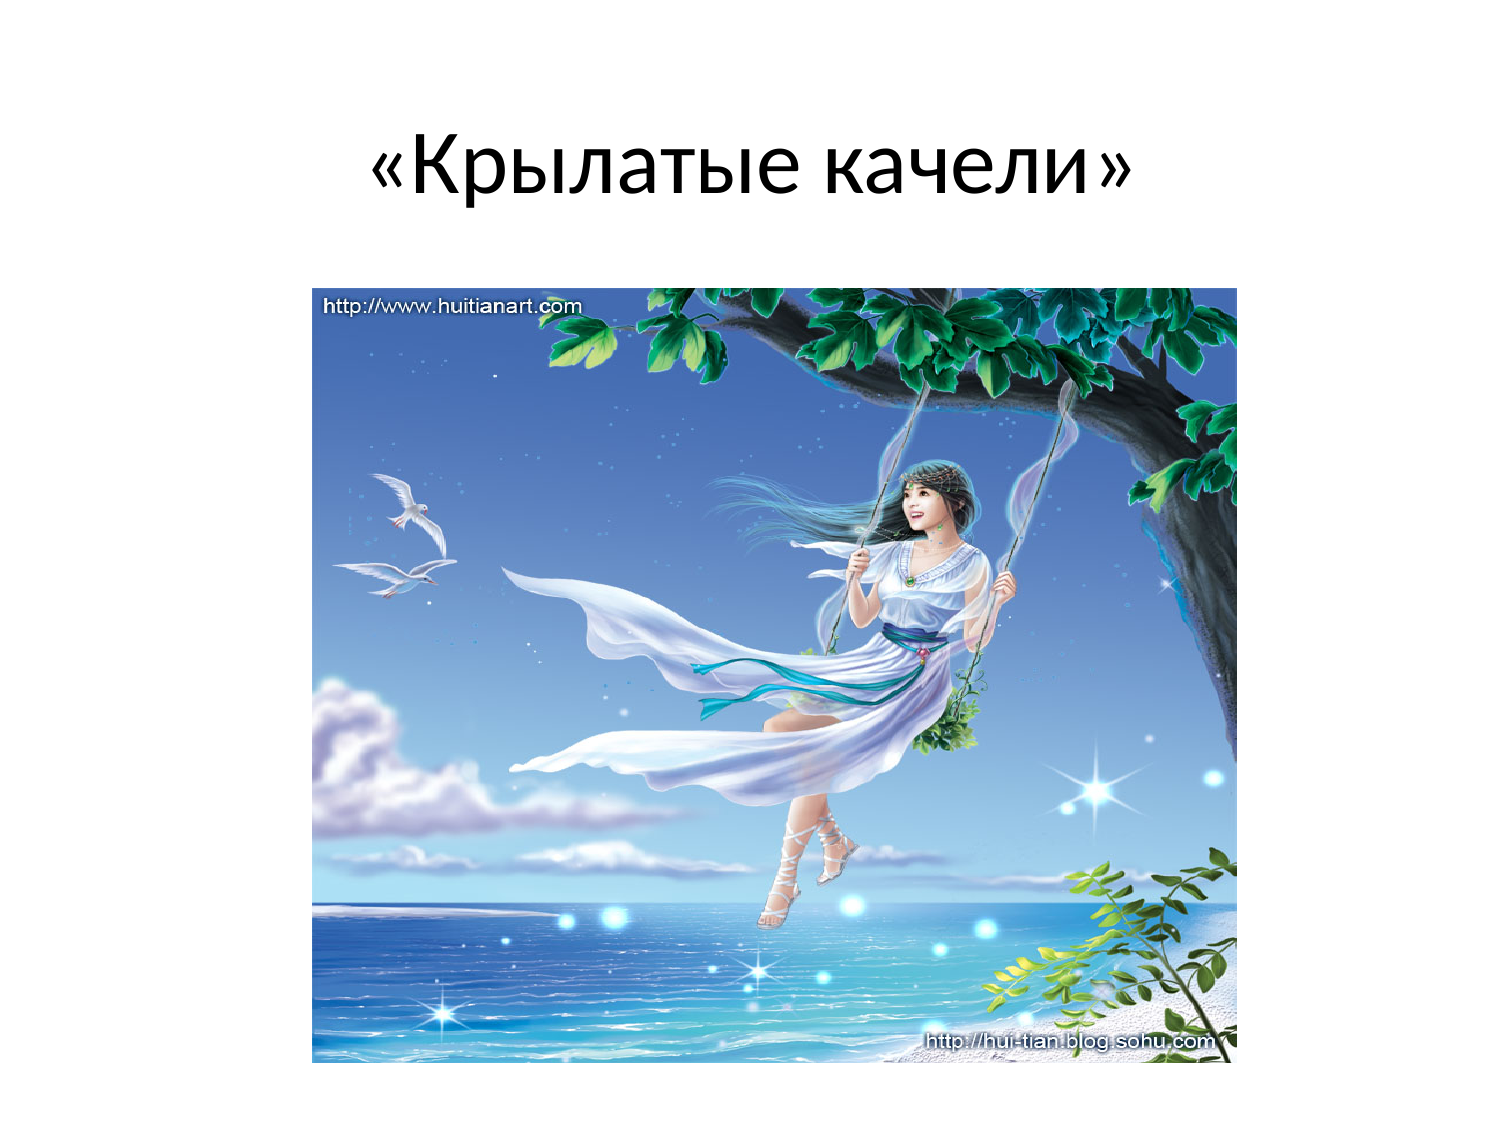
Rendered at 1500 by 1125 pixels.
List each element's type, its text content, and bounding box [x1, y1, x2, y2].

title «Крылатые качели» [153, 0, 1370, 390]
picture [312, 288, 1237, 1064]
